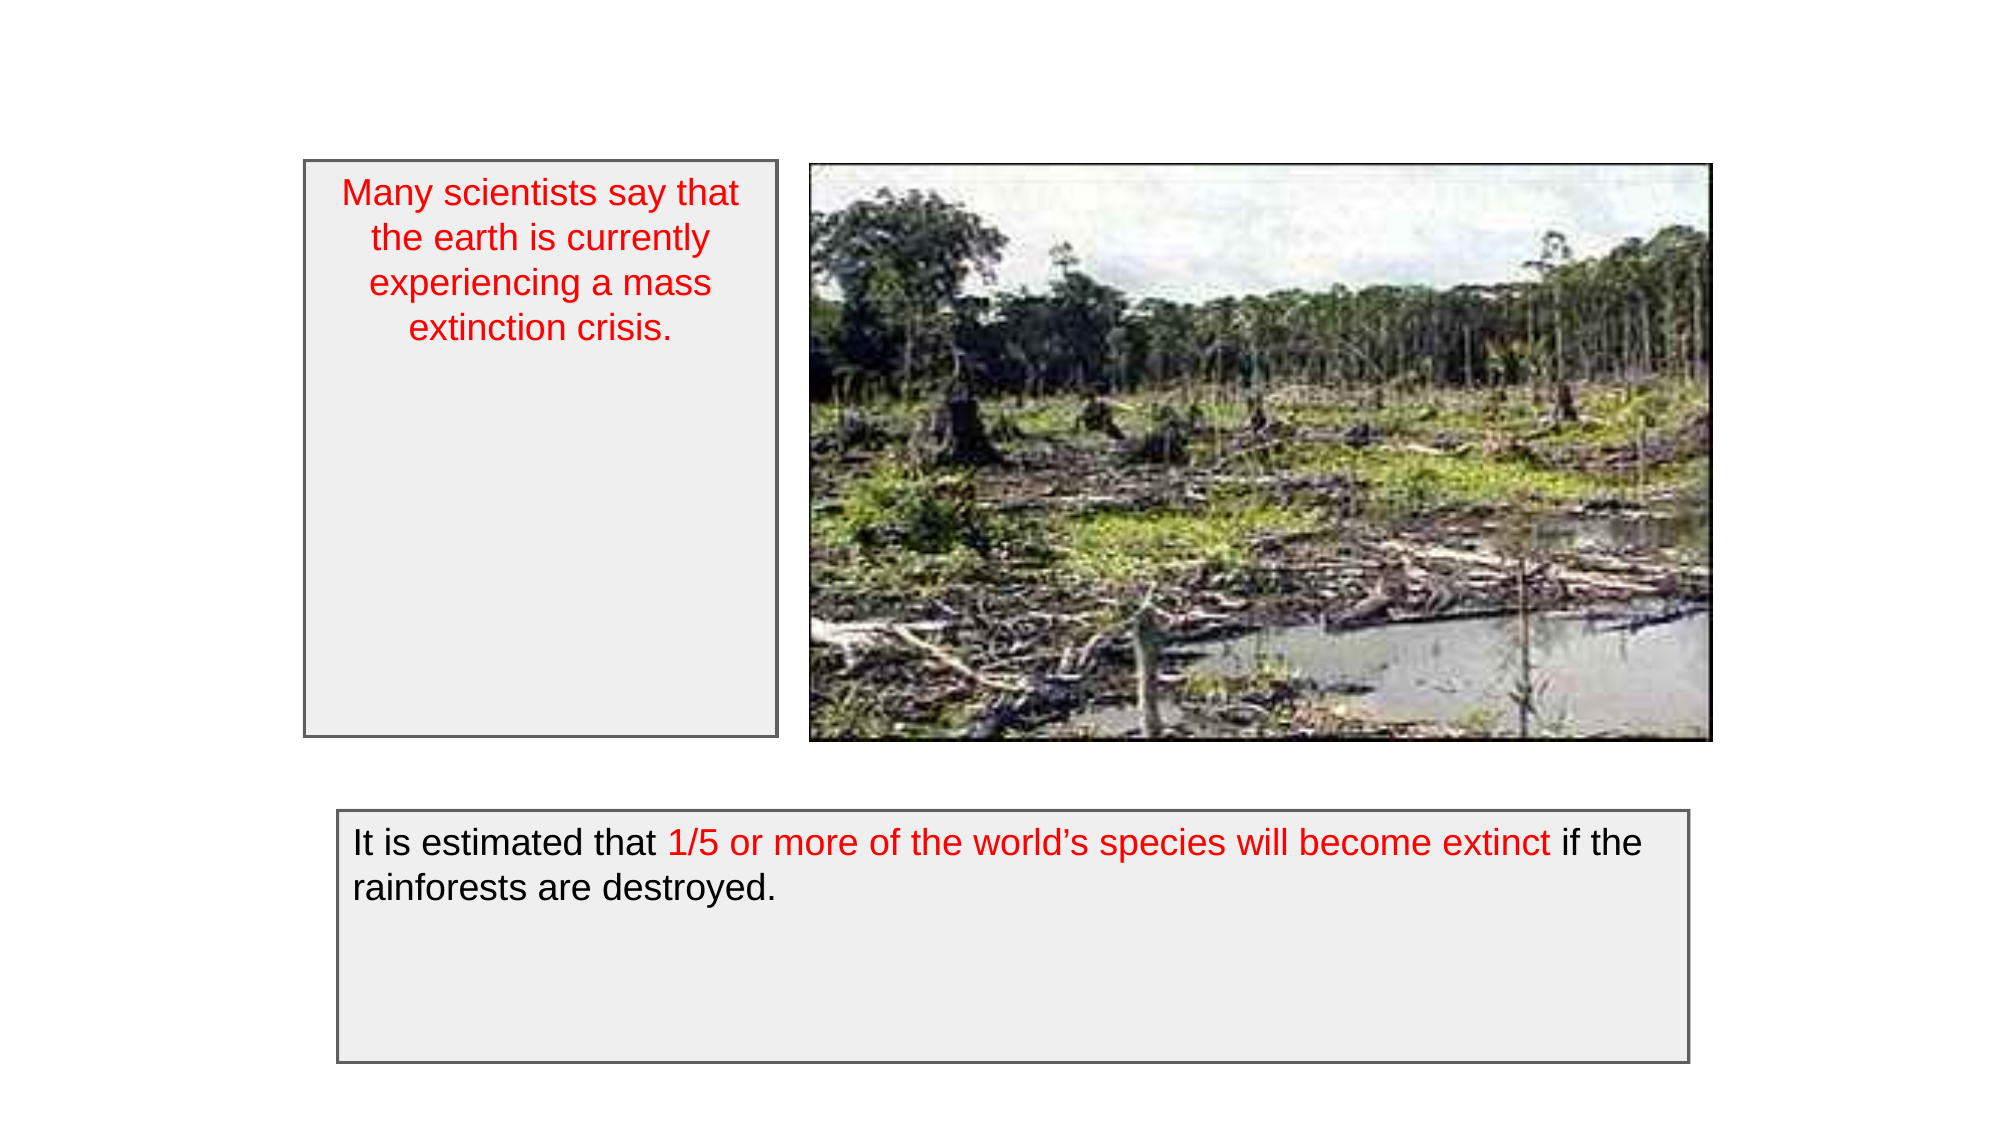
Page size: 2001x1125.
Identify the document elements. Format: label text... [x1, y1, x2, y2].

text_box It is estimated that 1/5 or more of the world’s species will become extinct if the rainforests are destroyed. [337, 810, 1689, 1063]
text_box Many scientists say that the earth is currently experiencing a mass extinction crisis. [304, 160, 777, 737]
picture [809, 163, 1713, 742]
